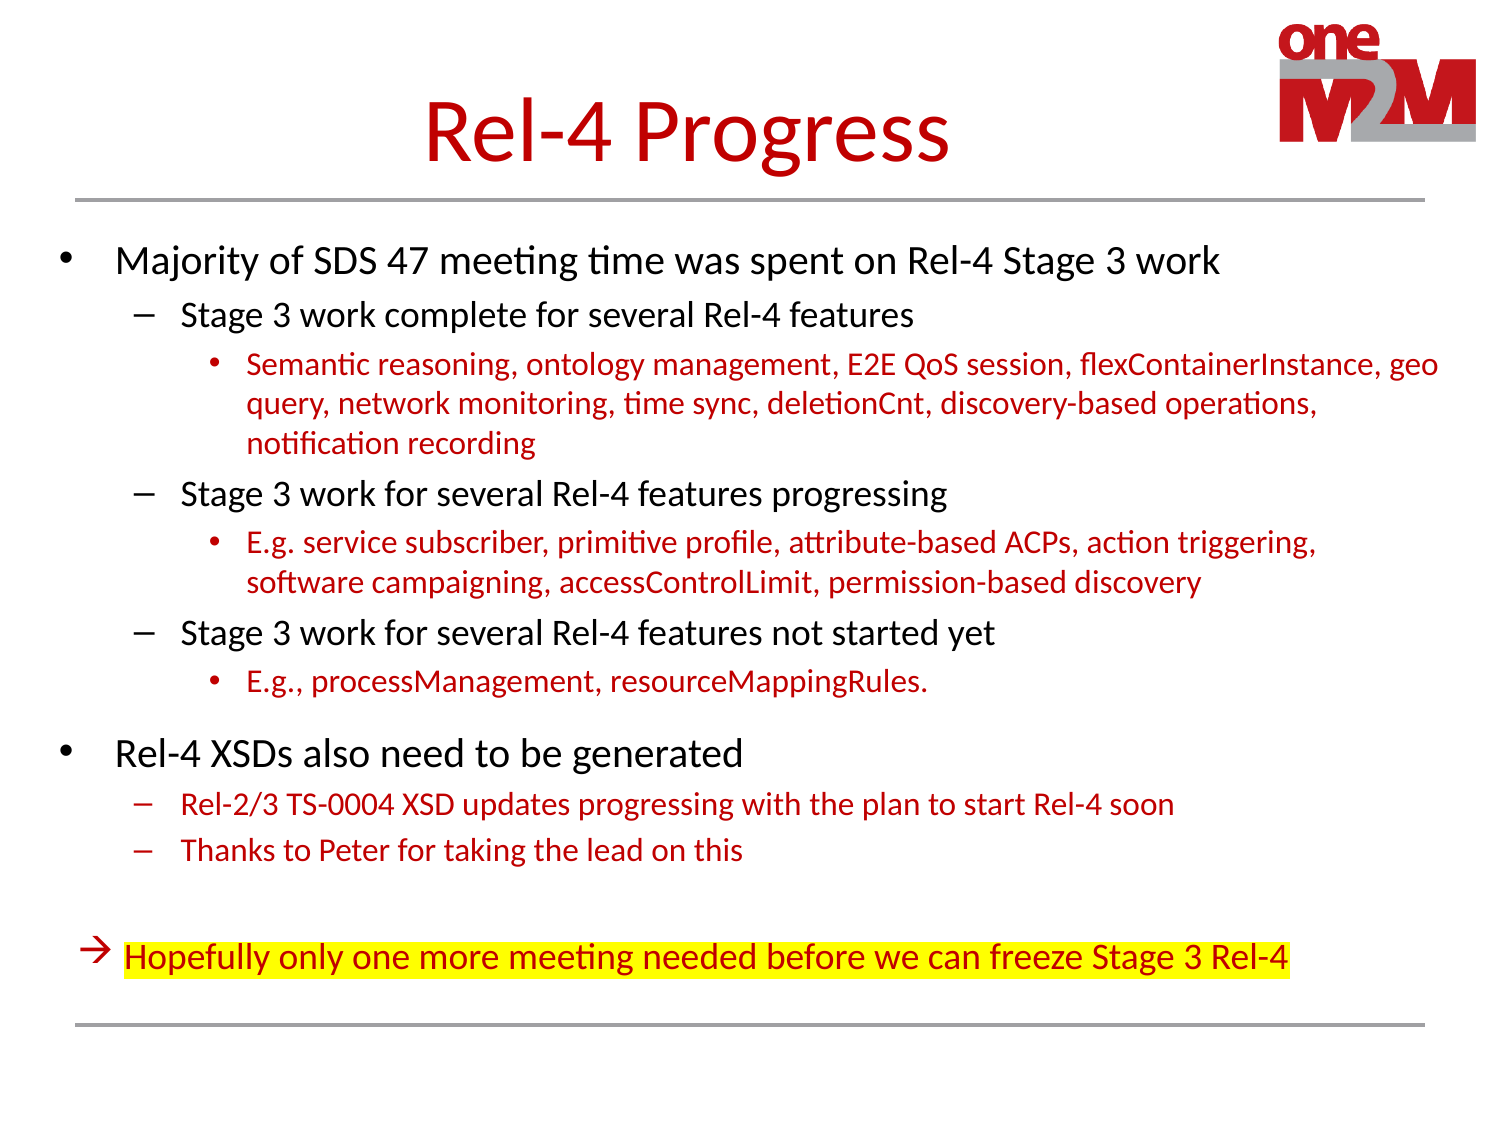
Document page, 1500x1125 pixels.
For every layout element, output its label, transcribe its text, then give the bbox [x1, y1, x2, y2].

picture [1254, 0, 1500, 168]
text_box Hopefully only one more meeting needed before we can freeze Stage 3 Rel-4 [62, 924, 1438, 985]
list Majority of SDS 47 meeting time was spent on Rel-4 Stage 3 work Stage 3 work complete for several Rel-4 features Semantic reasoning, ontology management, E2E QoS session, flexContainerInstance, geo query, network monitoring, time sync, deletionCnt, discovery-based operations, notification recording Stage 3 work for several Rel-4 features progressing E.g. service subscriber, primitive profile, attribute-based ACPs, action triggering, software campaigning, accessControlLimit, permission-based discovery Stage 3 work for several Rel-4 features not started yet E.g., processManagement, resourceMappingRules. Rel-4 XSDs also need to be generated Rel-2/3 TS-0004 XSD updates progressing with the plan to start Rel-4 soon Thanks to Peter for taking the lead on this [43, 224, 1457, 1038]
title Rel-4 Progress [12, 62, 1363, 250]
